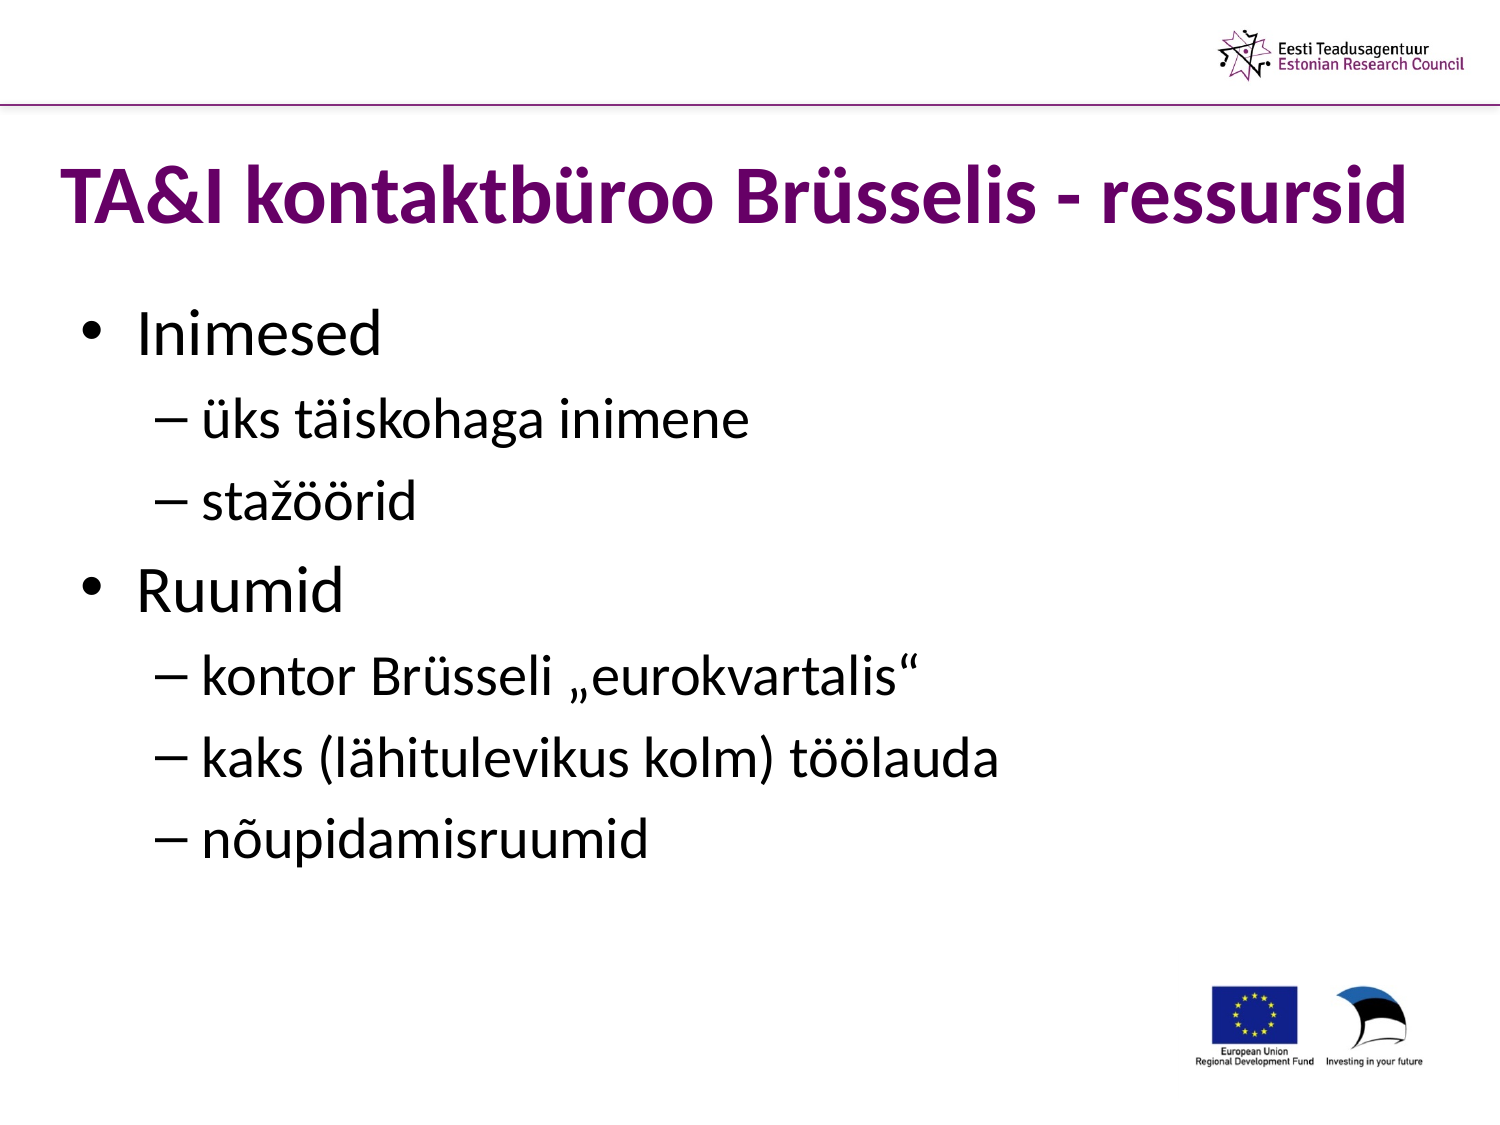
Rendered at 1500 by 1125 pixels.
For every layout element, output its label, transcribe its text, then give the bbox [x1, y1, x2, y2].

picture [1177, 952, 1441, 1099]
list Inimesed üks täiskohaga inimene stažöörid Ruumid kontor Brüsseli „eurokvartalis“ kaks (lähitulevikus kolm) töölauda nõupidamisruumid [64, 281, 1415, 1024]
picture [1207, 19, 1474, 92]
title TA&I kontaktbüroo Brüsselis - ressursid [0, 125, 1471, 256]
